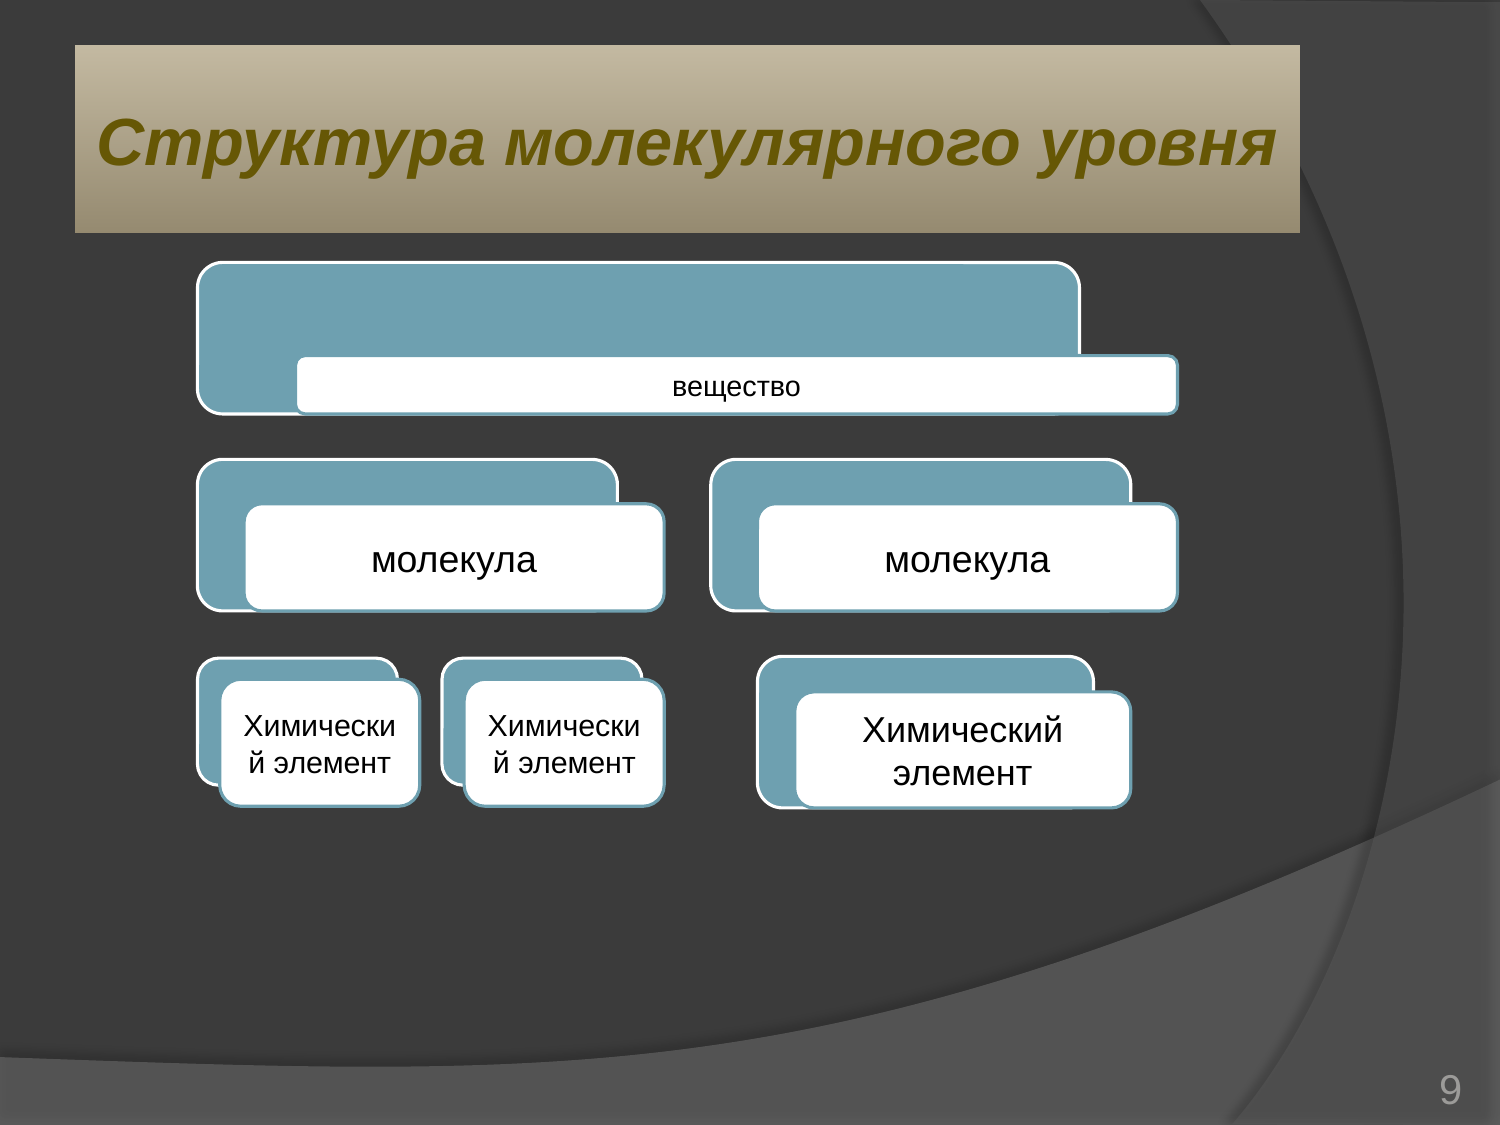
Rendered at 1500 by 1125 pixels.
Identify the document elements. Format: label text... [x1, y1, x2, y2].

slide_number 9 [1337, 1053, 1463, 1114]
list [74, 262, 1301, 1006]
title Структура молекулярного уровня [75, 45, 1300, 233]
